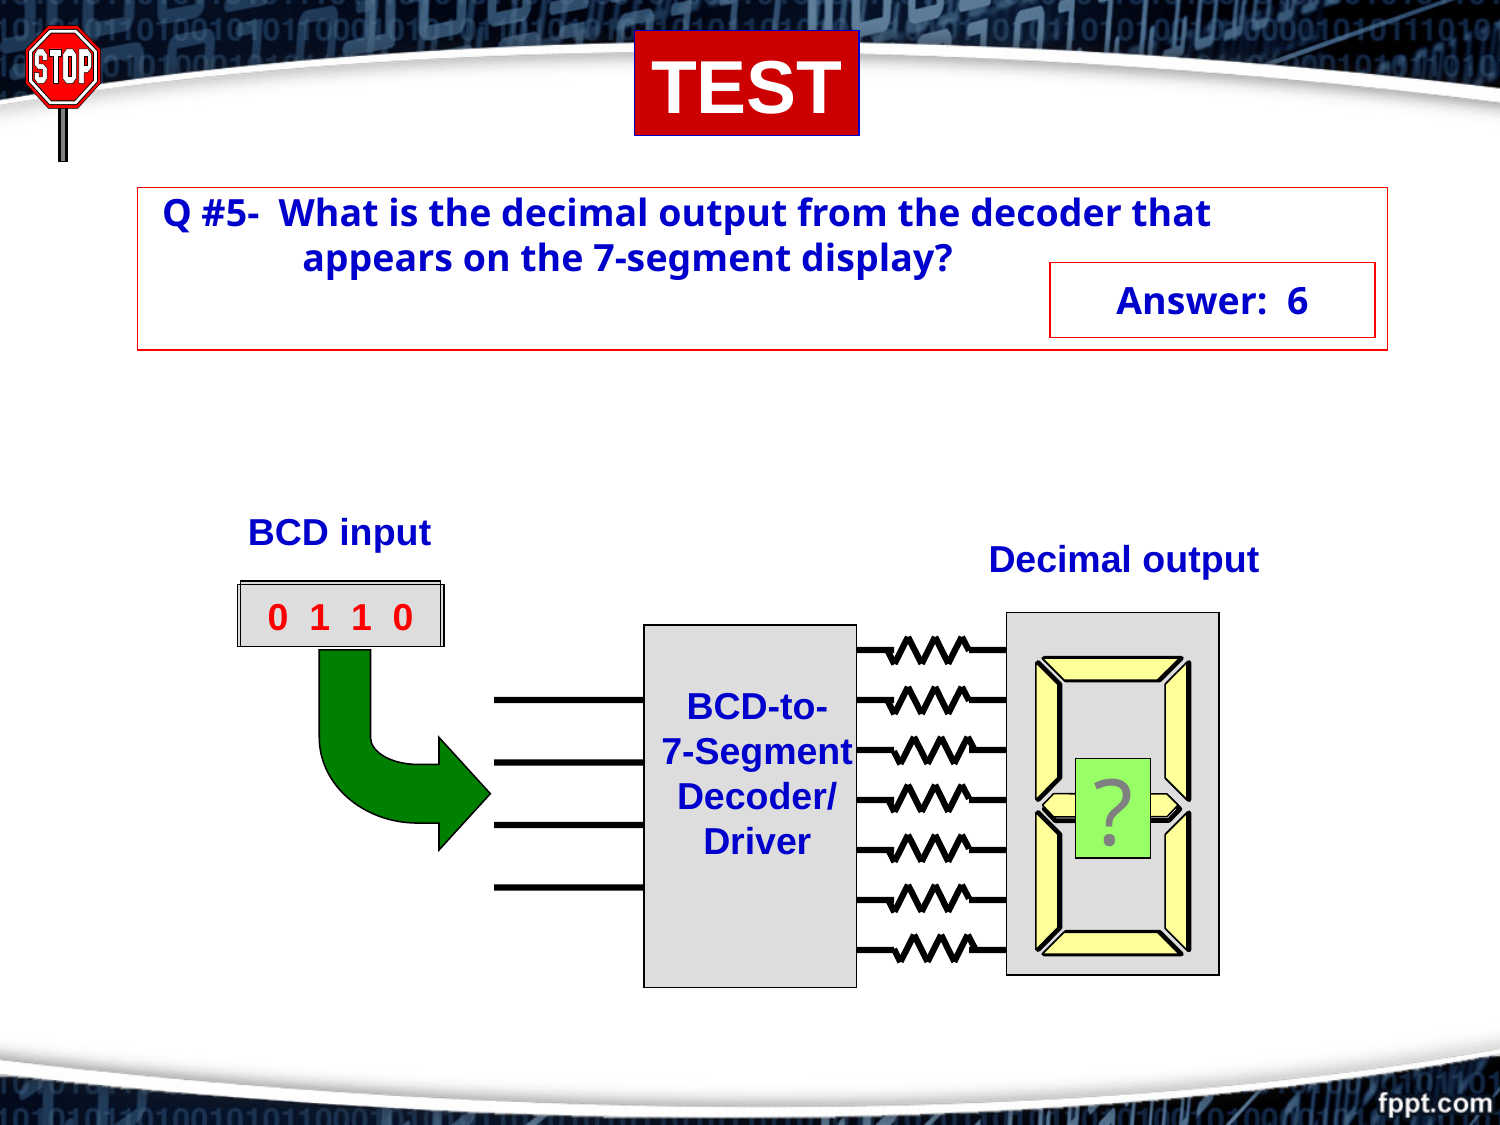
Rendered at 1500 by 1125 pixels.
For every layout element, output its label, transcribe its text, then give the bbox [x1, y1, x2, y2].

text_box Answer: 6 [1050, 262, 1375, 338]
text_box 0 1 1 0 [240, 584, 441, 647]
text_box [1151, 793, 1179, 817]
text_box TEST [634, 30, 860, 136]
text_box BCD input [233, 500, 447, 561]
text_box [1042, 793, 1075, 817]
text_box [1165, 662, 1187, 800]
text_box Q #5- What is the decimal output from the decoder that appears on the 7-segment display? [137, 187, 1388, 350]
text_box [1042, 932, 1180, 955]
text_box [1035, 662, 1058, 800]
text_box [1151, 807, 1180, 821]
text_box [1165, 812, 1187, 951]
text_box Decimal output [973, 527, 1275, 588]
text_box [319, 649, 491, 850]
text_box [1044, 808, 1075, 821]
text_box BCD-to- 7-Segment Decoder/ Driver [646, 674, 868, 870]
text_box [1042, 658, 1180, 681]
picture [0, 0, 1500, 1125]
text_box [24, 24, 102, 163]
text_box [644, 624, 857, 988]
text_box ? [1075, 758, 1151, 859]
text_box [1035, 812, 1058, 950]
text_box [1006, 612, 1220, 975]
